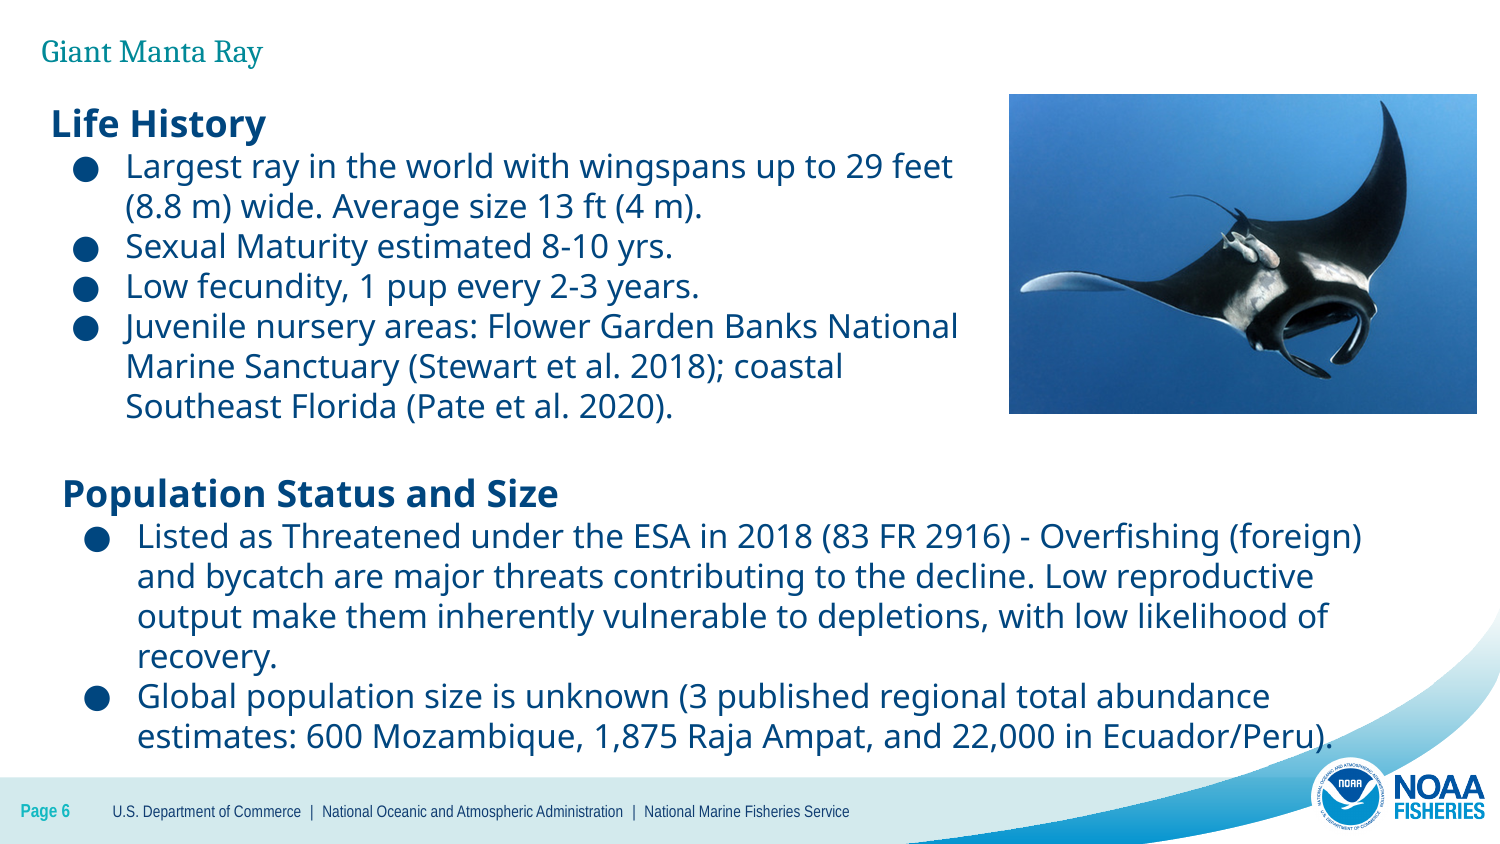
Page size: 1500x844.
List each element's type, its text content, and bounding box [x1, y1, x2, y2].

picture [1009, 94, 1477, 414]
list Life History Largest ray in the world with wingspans up to 29 feet (8.8 m) wide. Average size 13 ft (4 m). Sexual Maturity estimated 8-10 yrs. Low fecundity, 1 pup every 2-3 years. Juvenile nursery areas: Flower Garden Banks National Marine Sanctuary (Stewart et al. 2018); coastal Southeast Florida (Pate et al. 2020). [39, 94, 1020, 456]
picture [1311, 757, 1485, 836]
title Giant Manta Ray [30, 29, 1394, 111]
text_box Population Status and Size Listed as Threatened under the ESA in 2018 (83 FR 2916) - Overfishing (foreign) and bycatch are major threats contributing to the decline. Low reproductive output make them inherently vulnerable to depletions, with low likelihood of recovery. Global population size is unknown (3 published regional total abundance estimates: 600 Mozambique, 1,875 Raja Ampat, and 22,000 in Ecuador/Peru). [46, 455, 1442, 753]
picture [1468, 806, 1477, 816]
